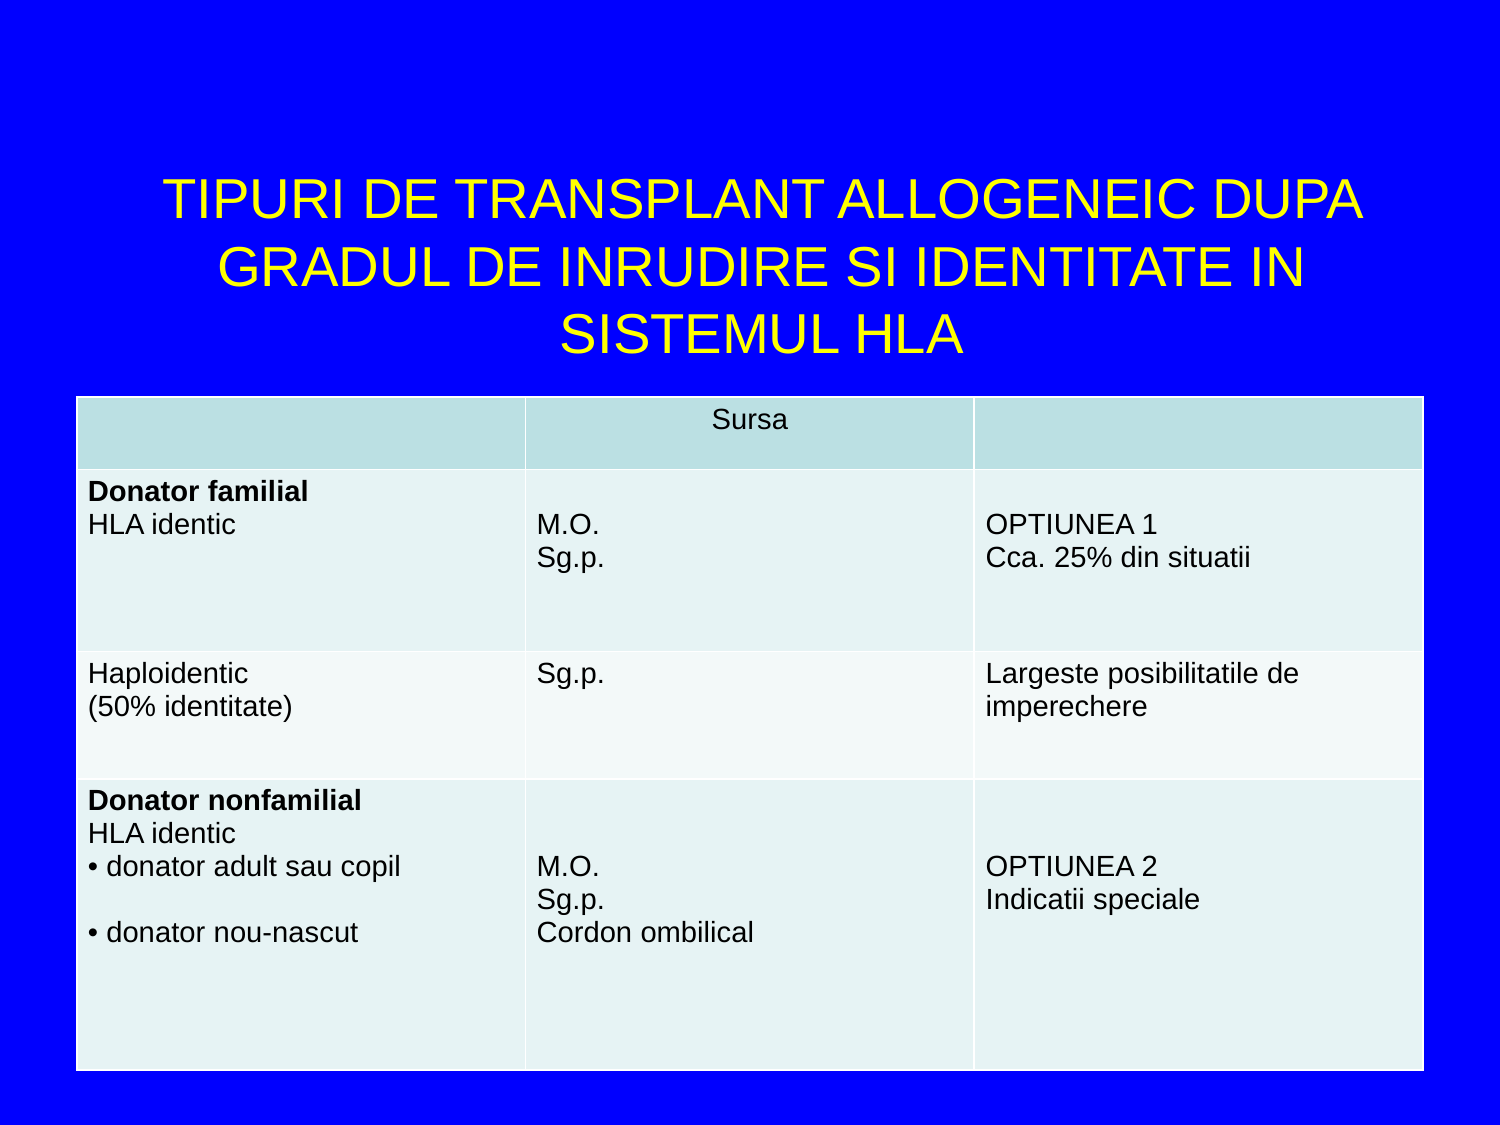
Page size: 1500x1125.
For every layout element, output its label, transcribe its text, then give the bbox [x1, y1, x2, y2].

table_cell Haploidentic (50% identitate) [78, 652, 525, 778]
table_header Sursa [526, 398, 973, 469]
table_cell OPTIUNEA 2 Indicatii speciale [975, 780, 1422, 1069]
table_cell Largeste posibilitatile de imperechere [975, 652, 1422, 778]
table_cell Sg.p. [526, 652, 973, 778]
title TIPURI DE TRANSPLANT ALLOGENEIC DUPA GRADUL DE INRUDIRE SI IDENTITATE IN SISTEMUL HLA [76, 193, 1448, 335]
table_cell Donator nonfamilial HLA identic donator adult sau copil donator nou-nascut [78, 780, 525, 1069]
table_cell Donator familial HLA identic [78, 470, 525, 651]
table_cell M.O. Sg.p. Cordon ombilical [526, 780, 973, 1069]
table_header [975, 398, 1422, 469]
table_header [78, 398, 525, 469]
table_cell M.O. Sg.p. [526, 470, 973, 651]
table_cell OPTIUNEA 1 Cca. 25% din situatii [975, 470, 1422, 651]
